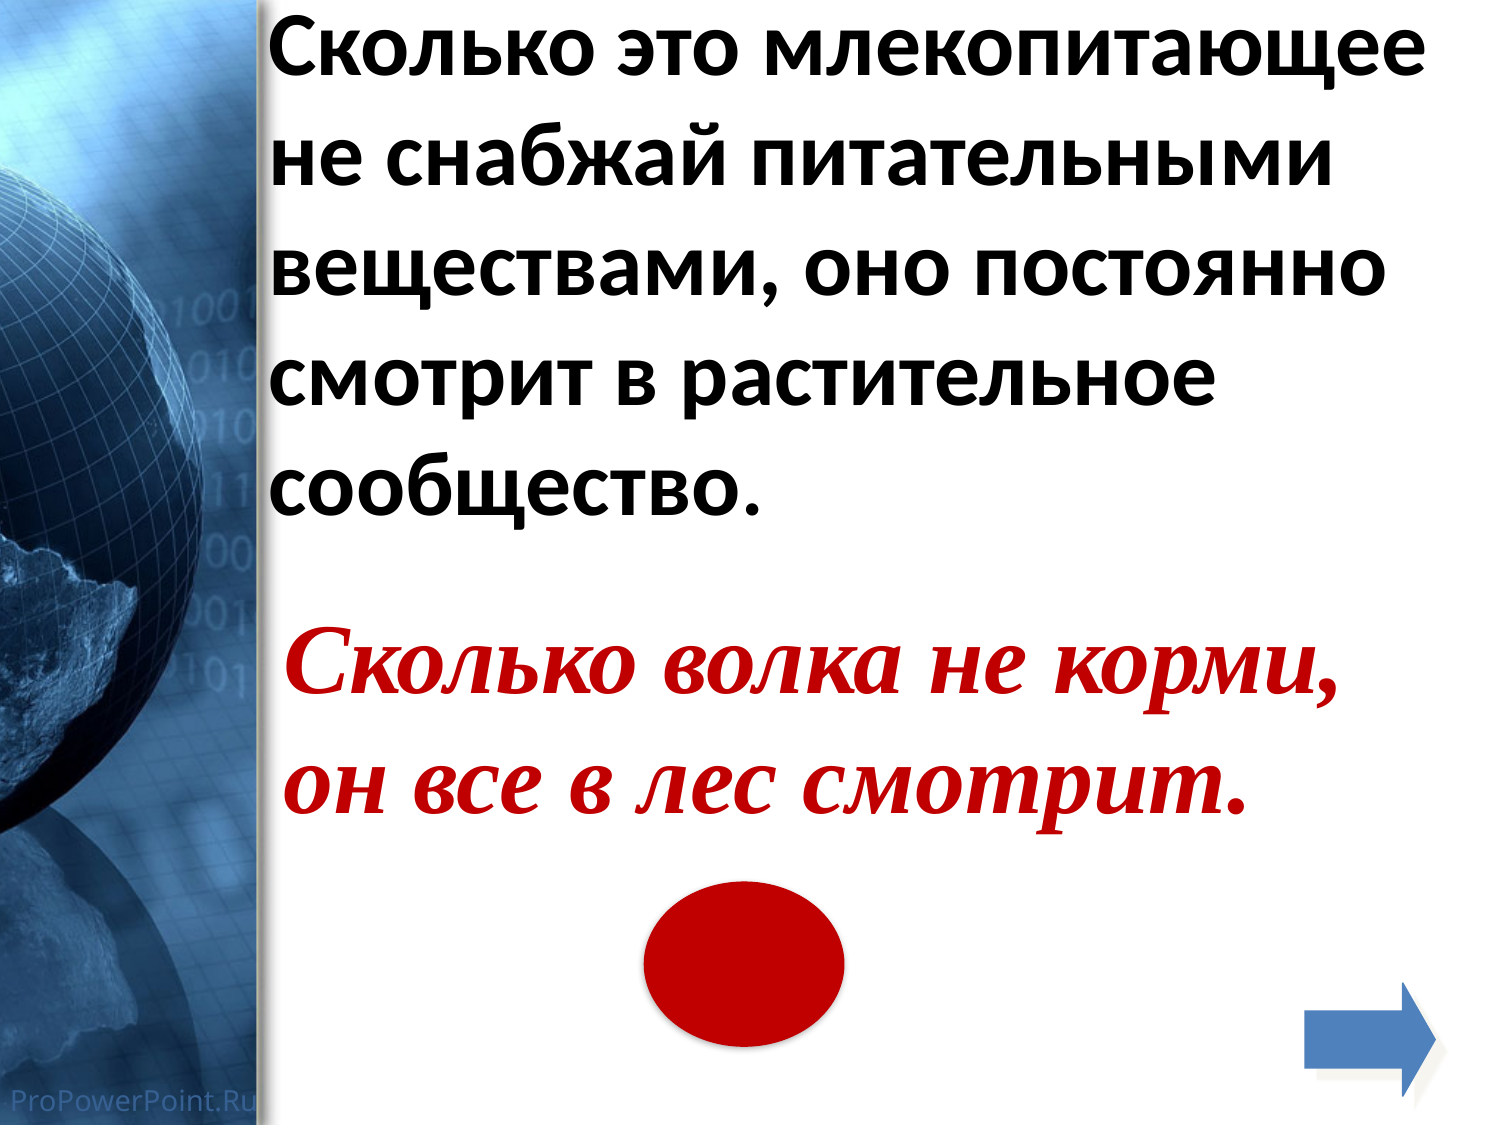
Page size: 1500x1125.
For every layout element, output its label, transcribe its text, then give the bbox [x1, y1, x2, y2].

text_box [643, 881, 845, 1047]
picture [0, 0, 1500, 1125]
text_box Сколько волка не корми, он все в лес смотрит. [268, 586, 1486, 842]
text_box Сколько это млекопитающее не снабжай питательными веществами, оно постоянно смотрит в растительное сообщество. [253, 0, 1500, 542]
text_box [1305, 982, 1436, 1097]
